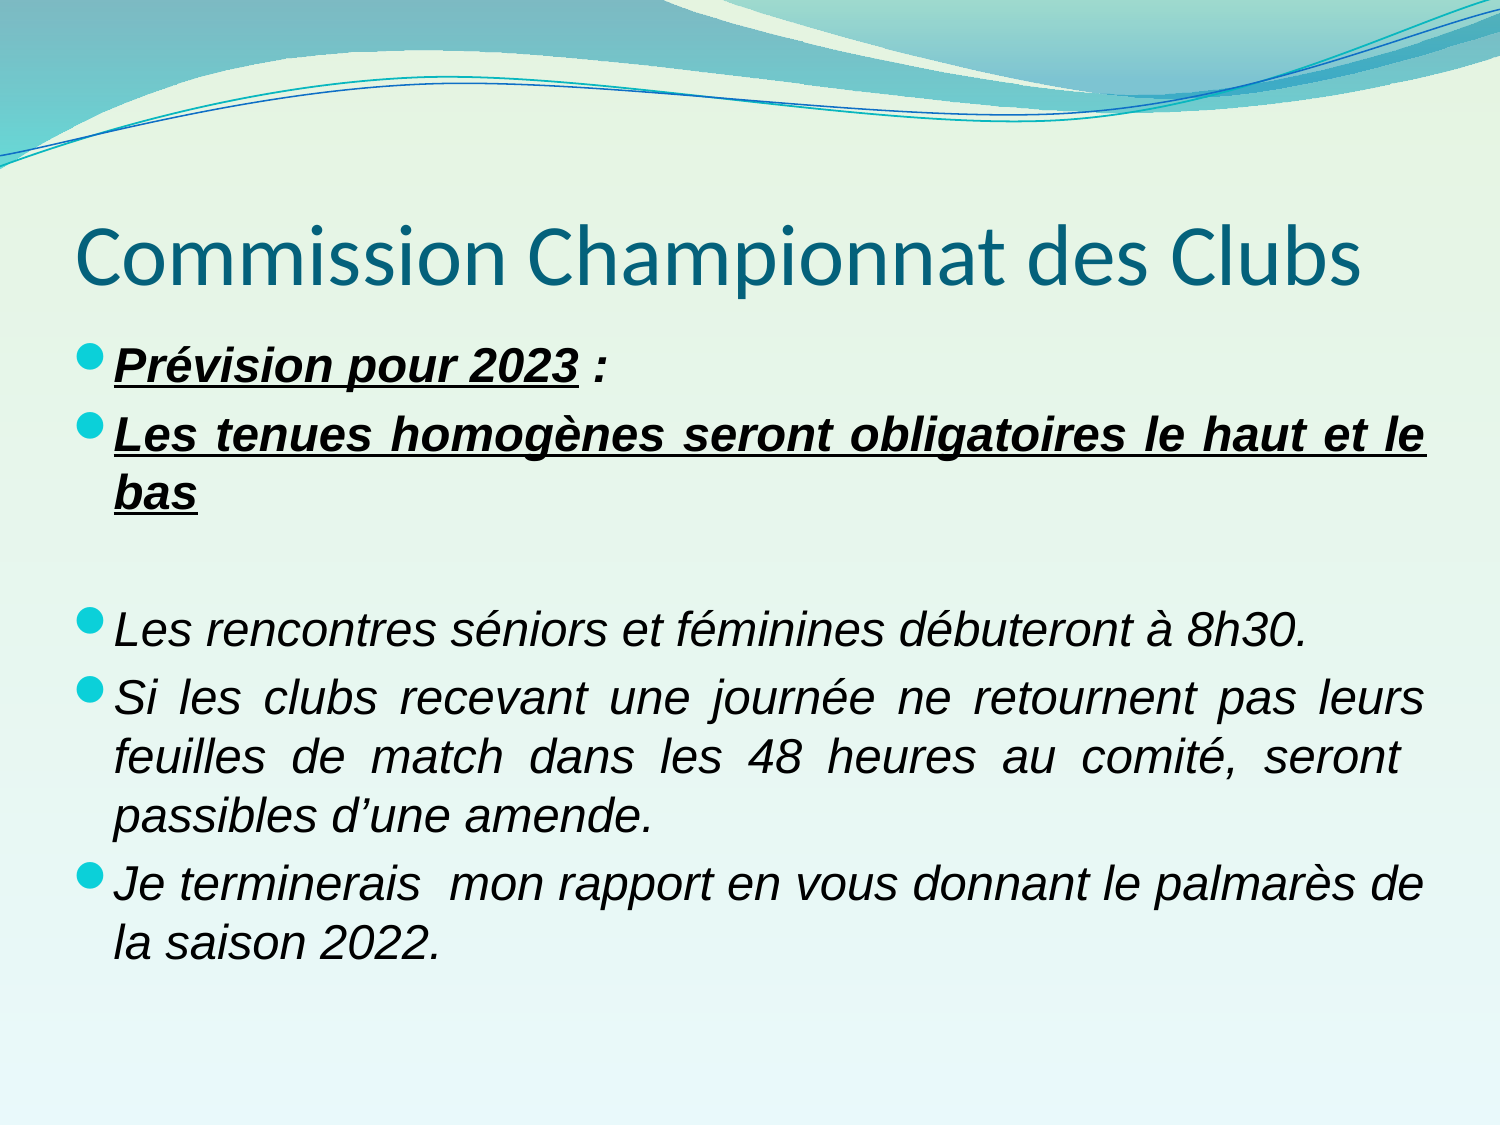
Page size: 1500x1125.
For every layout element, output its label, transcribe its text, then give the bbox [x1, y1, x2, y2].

title Commission Championnat des Clubs [75, 115, 1425, 303]
list Prévision pour 2023 : Les tenues homogènes seront obligatoires le haut et le bas Les rencontres séniors et féminines débuteront à 8h30. Si les clubs recevant une journée ne retournent pas leurs feuilles de match dans les 48 heures au comité, seront passibles d’une amende. Je terminerais mon rapport en vous donnant le palmarès de la saison 2022. [58, 326, 1442, 1103]
